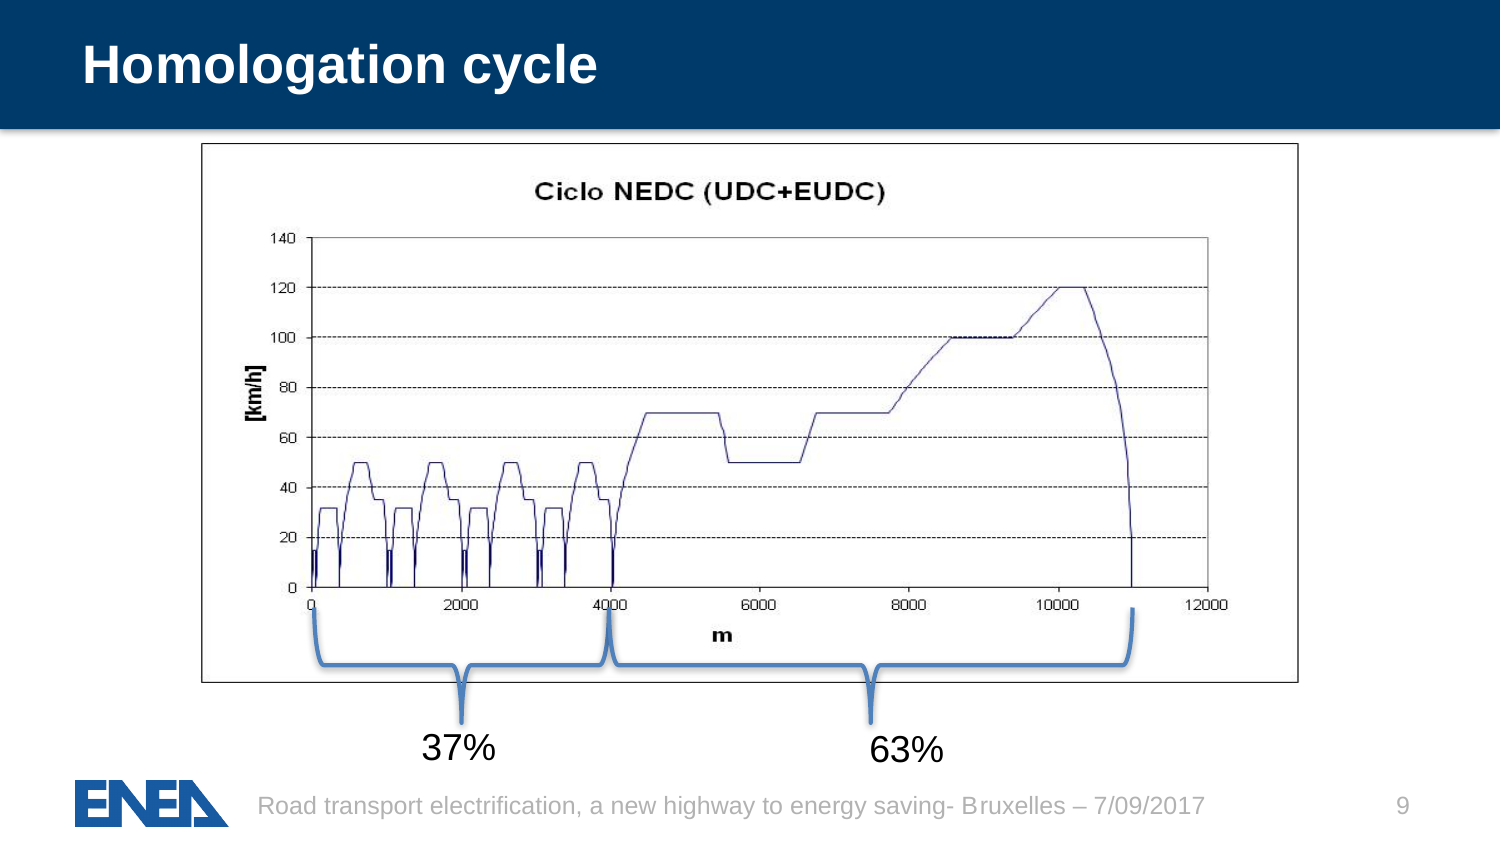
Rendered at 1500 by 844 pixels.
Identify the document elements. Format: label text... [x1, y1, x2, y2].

slide_number 9 [1335, 782, 1425, 827]
picture [75, 780, 229, 827]
title Homologation cycle [67, 29, 1418, 95]
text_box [200, 142, 1300, 771]
footer Road transport electrification, a new highway to energy saving- Bruxelles – 7/09/2017 [242, 782, 1326, 828]
